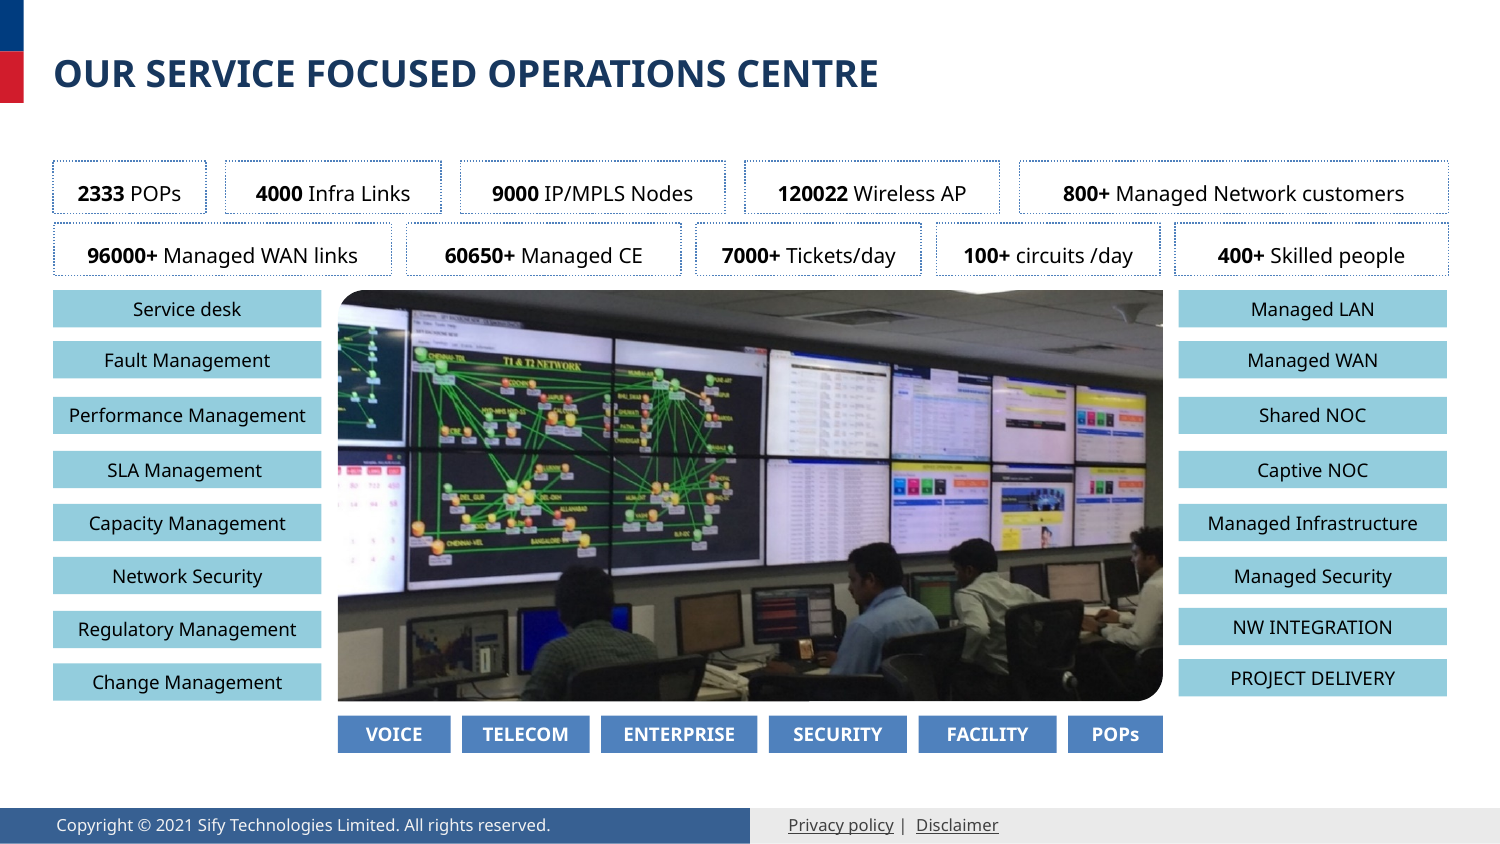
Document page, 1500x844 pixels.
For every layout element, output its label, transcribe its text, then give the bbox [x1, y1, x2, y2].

text_box FACILITY [916, 714, 1059, 755]
text_box 96000+ Managed WAN links [52, 221, 394, 277]
text_box Captive NOC [1177, 449, 1449, 490]
text_box 60650+ Managed CE [405, 221, 683, 277]
text_box SECURITY [767, 714, 909, 755]
text_box NW INTEGRATION [1177, 606, 1449, 647]
text_box Managed LAN [1177, 288, 1449, 329]
text_box Capacity Management [51, 502, 323, 543]
text_box 120022 Wireless AP [743, 159, 1001, 215]
text_box Regulatory Management [51, 609, 323, 650]
text_box POPs [1066, 714, 1165, 755]
text_box 800+ Managed Network customers [1017, 159, 1450, 215]
text_box Change Management [51, 661, 323, 703]
text_box Fault Management [51, 339, 323, 380]
title OUR SERVICE FOCUSED OPERATIONS CENTRE [53, 42, 1447, 103]
text_box Managed WAN [1177, 339, 1449, 380]
text_box Performance Management [51, 395, 323, 436]
text_box 100+ circuits /day [934, 221, 1162, 277]
text_box PROJECT DELIVERY [1177, 657, 1449, 698]
text_box 9000 IP/MPLS Nodes [458, 159, 727, 215]
text_box 400+ Skilled people [1173, 221, 1450, 277]
text_box 4000 Infra Links [224, 159, 443, 215]
text_box Shared NOC [1177, 395, 1449, 436]
text_box 2333 POPs [51, 159, 208, 215]
text_box Managed Infrastructure [1177, 502, 1449, 543]
text_box Managed Security [1177, 555, 1449, 596]
text_box 7000+ Tickets/day [694, 221, 923, 277]
text_box Service desk [51, 288, 323, 329]
text_box Network Security [51, 555, 323, 596]
text_box TELECOM [460, 714, 592, 755]
text_box ENTERPRISE [599, 714, 759, 755]
picture [337, 289, 1164, 702]
text_box SLA Management [51, 449, 323, 490]
text_box VOICE [336, 714, 453, 755]
